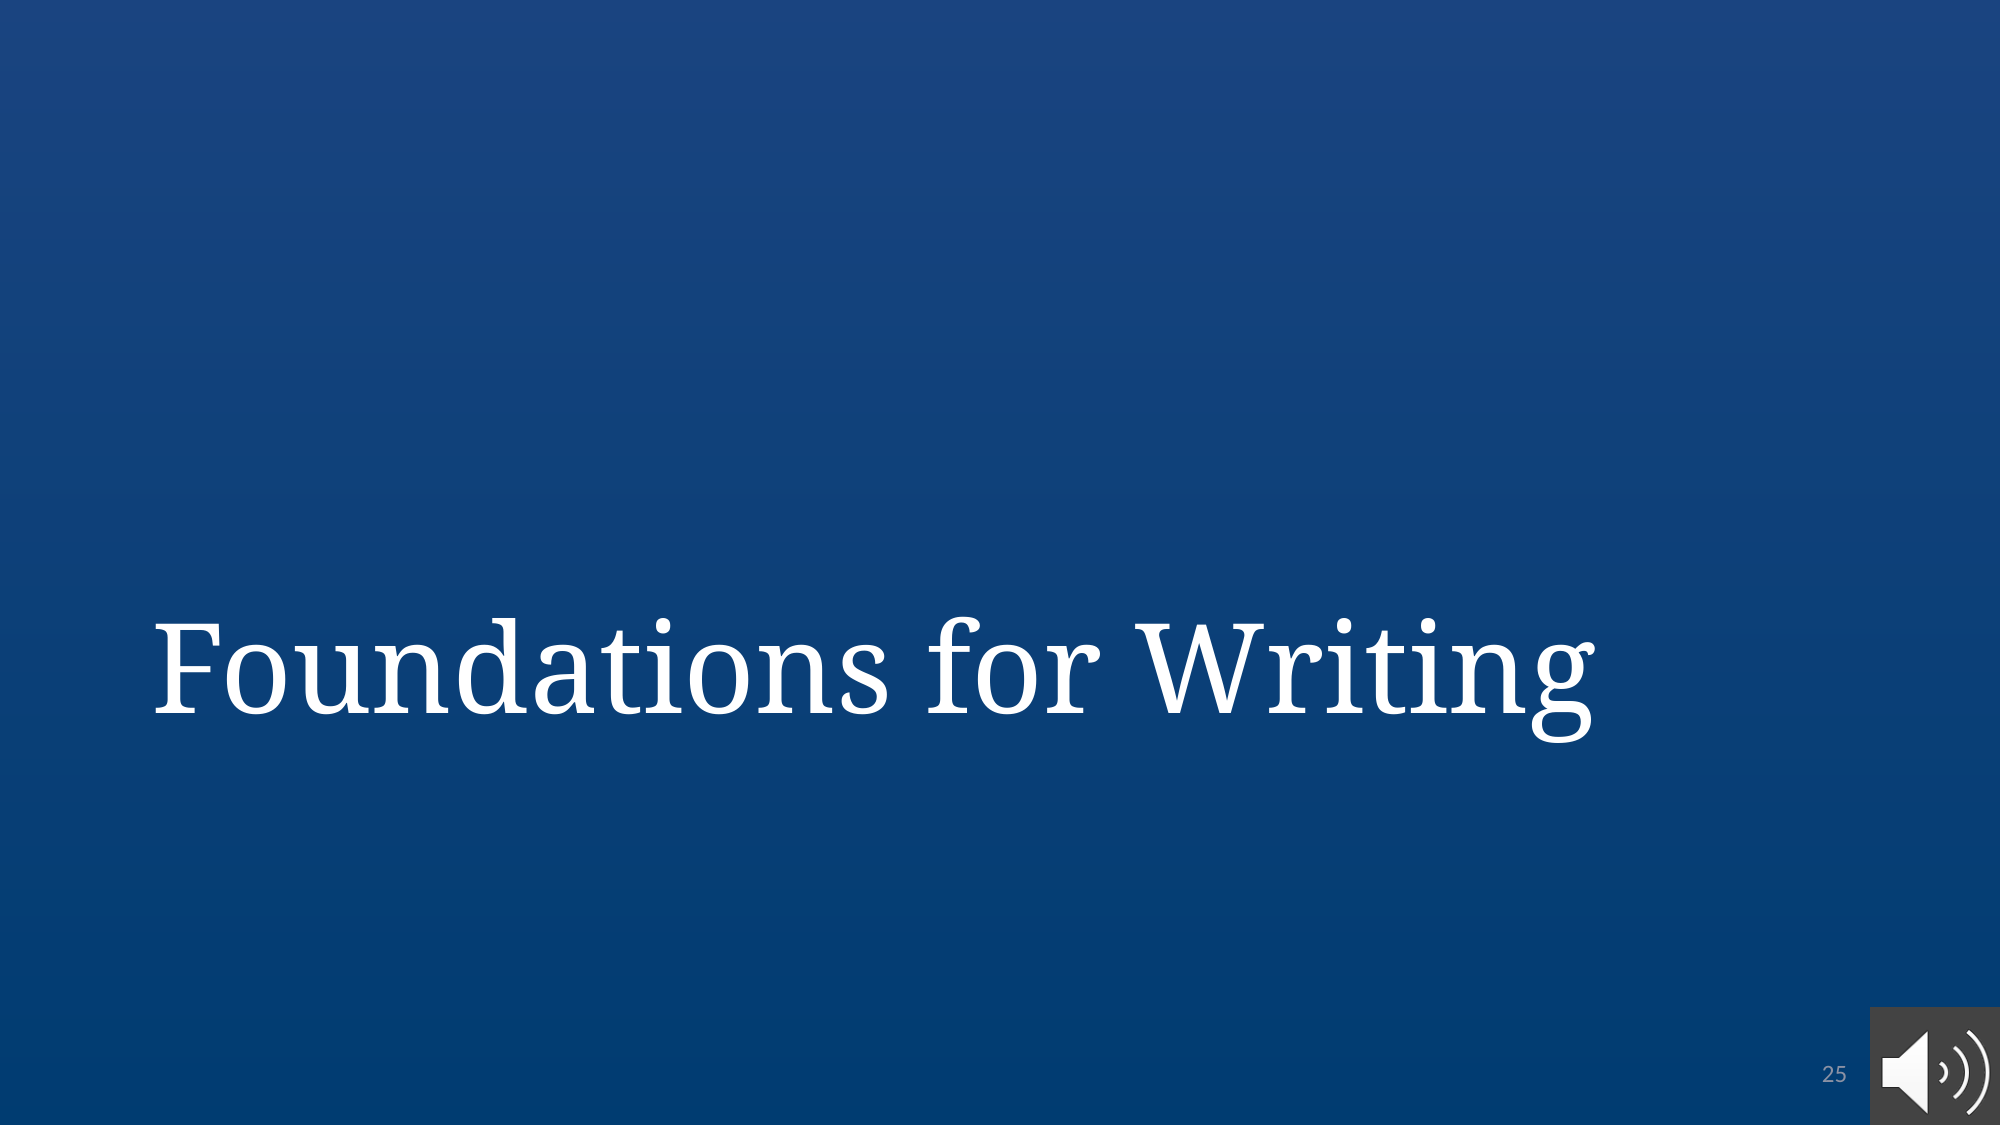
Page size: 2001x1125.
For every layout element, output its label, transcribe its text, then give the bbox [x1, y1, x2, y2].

picture [1869, 1005, 2000, 1125]
slide_number 25 [1412, 1042, 1863, 1103]
title Foundations for Writing [136, 280, 1862, 749]
